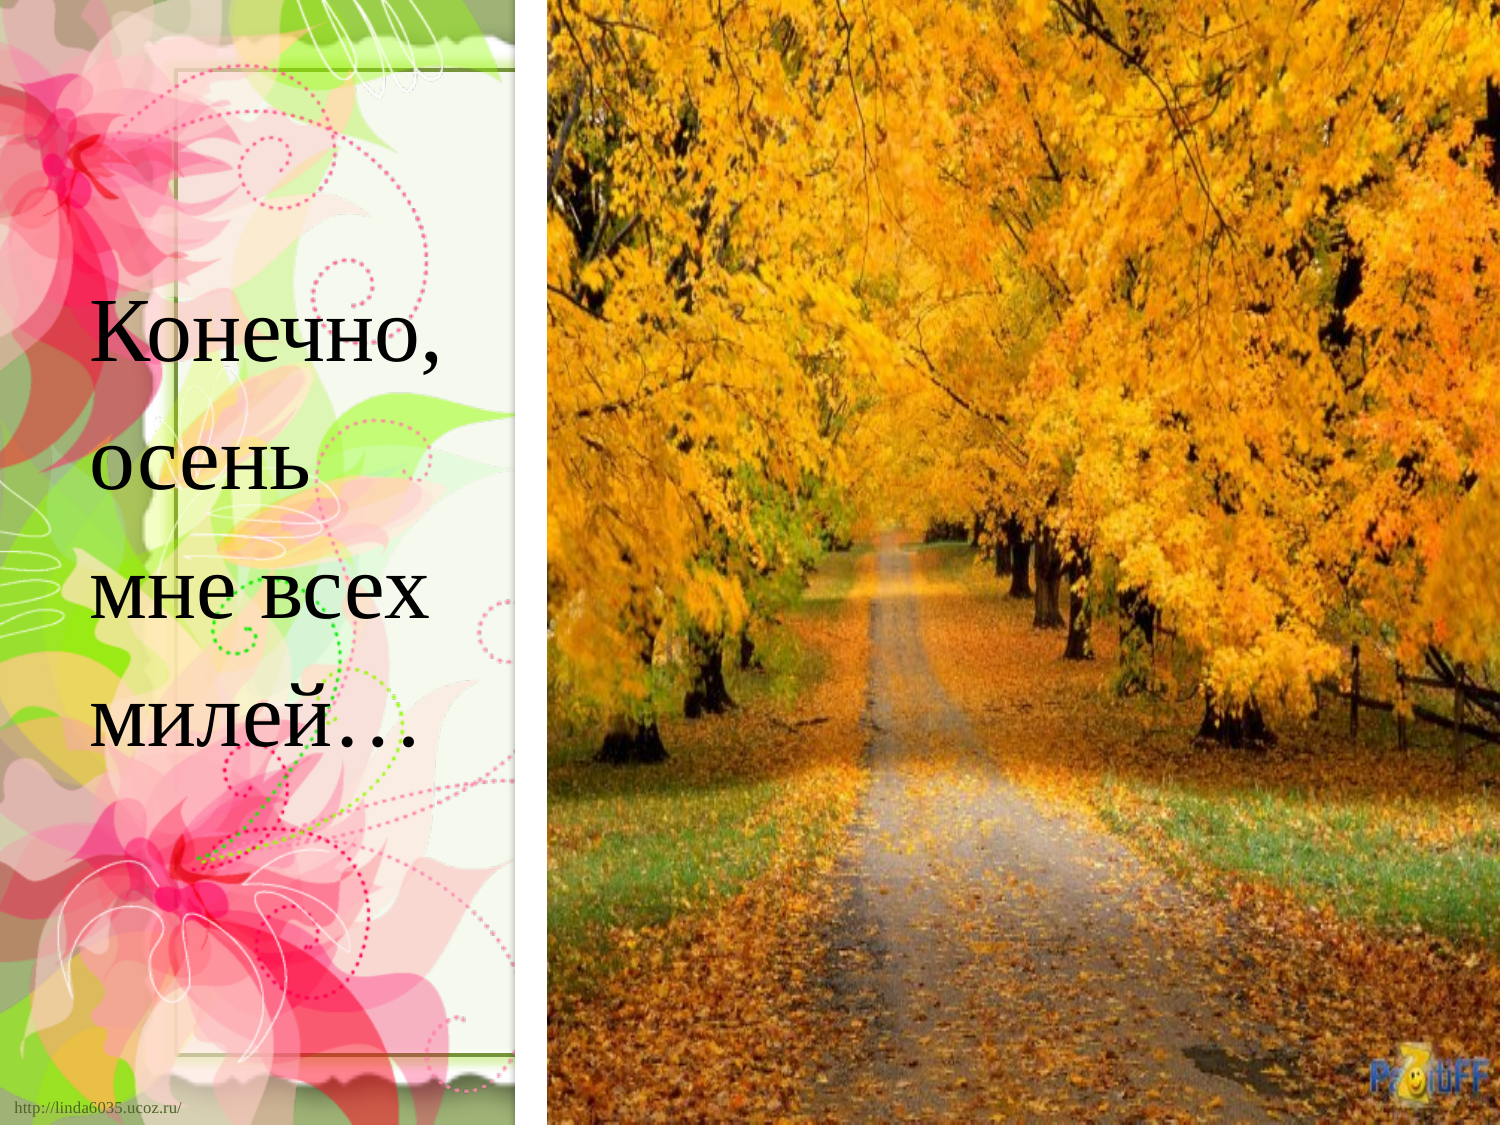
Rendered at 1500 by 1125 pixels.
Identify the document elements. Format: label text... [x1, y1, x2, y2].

picture [0, 0, 515, 1125]
list Конечно, осень мне всех милей… [75, 262, 510, 1005]
picture [546, 0, 1500, 1125]
